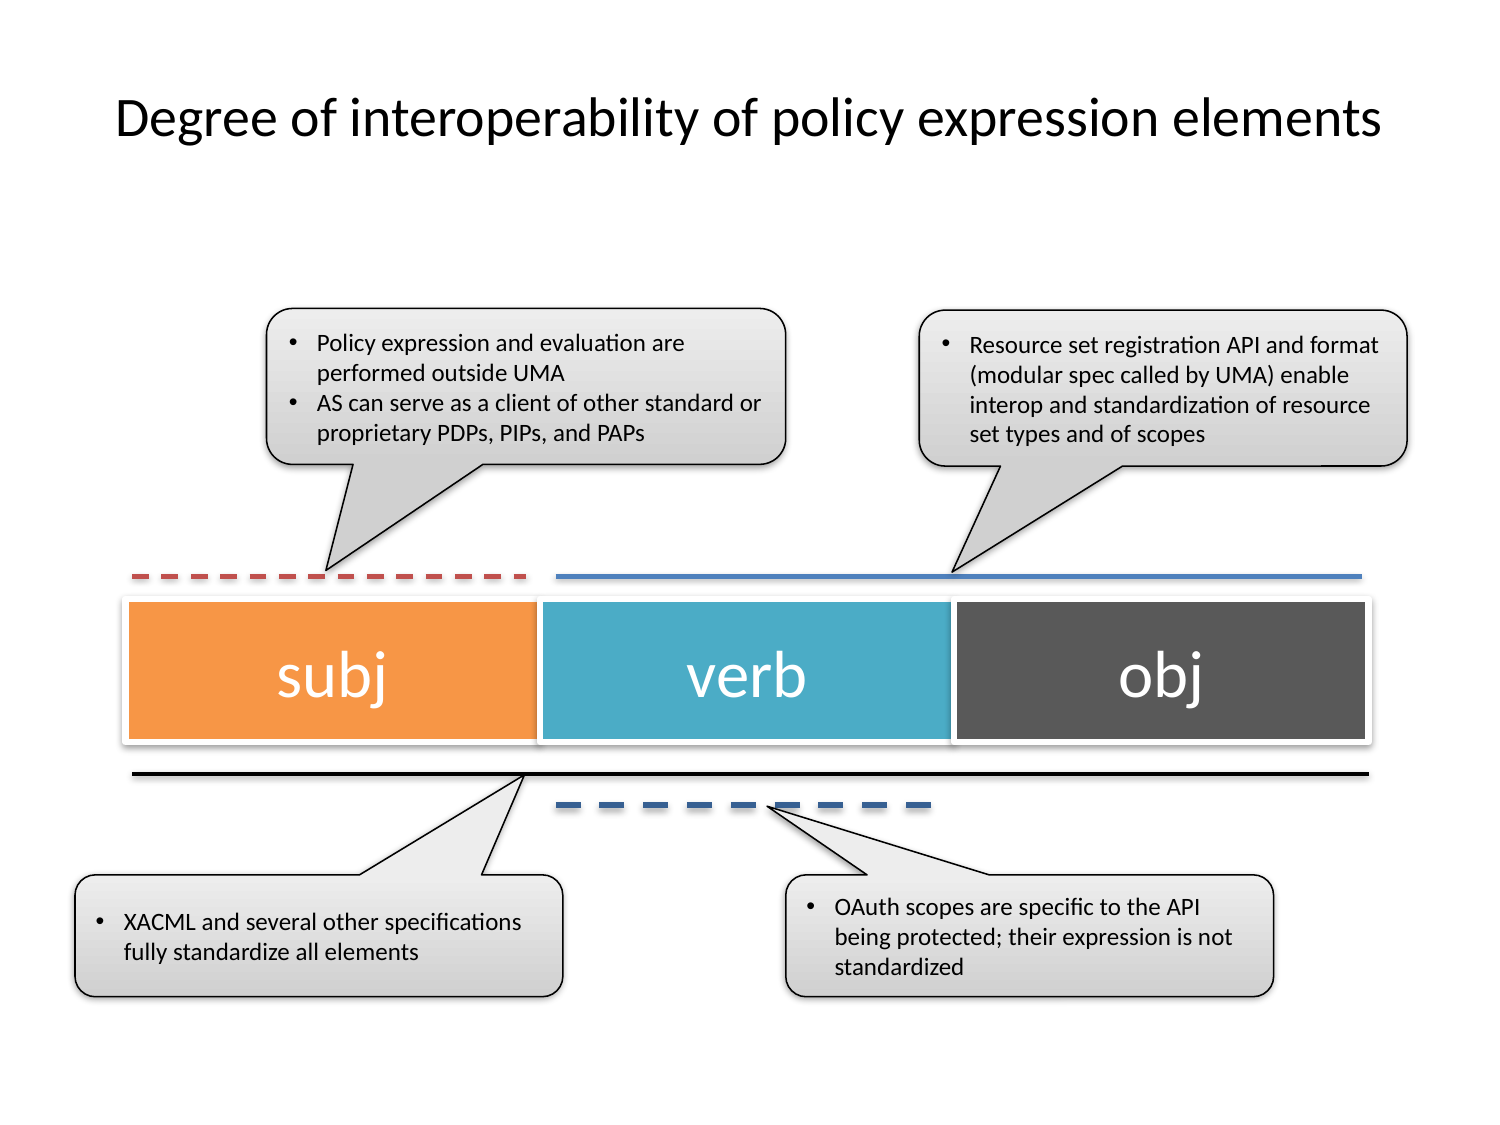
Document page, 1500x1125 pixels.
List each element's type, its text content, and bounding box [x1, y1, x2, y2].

title Degree of interoperability of policy expression elements [75, 45, 1425, 184]
text_box obj [951, 596, 1372, 745]
text_box verb [537, 596, 950, 745]
text_box XACML and several other specifications fully standardize all elements [74, 783, 564, 998]
text_box Policy expression and evaluation are performed outside UMA AS can serve as a client of other standard or proprietary PDPs, PIPs, and PAPs [265, 307, 787, 572]
text_box OAuth scopes are specific to the API being protected; their expression is not standardized [777, 814, 1275, 998]
text_box Resource set registration API and format (modular spec called by UMA) enable interop and standardization of resource set types and of scopes [918, 309, 1408, 573]
text_box subj [122, 596, 536, 745]
